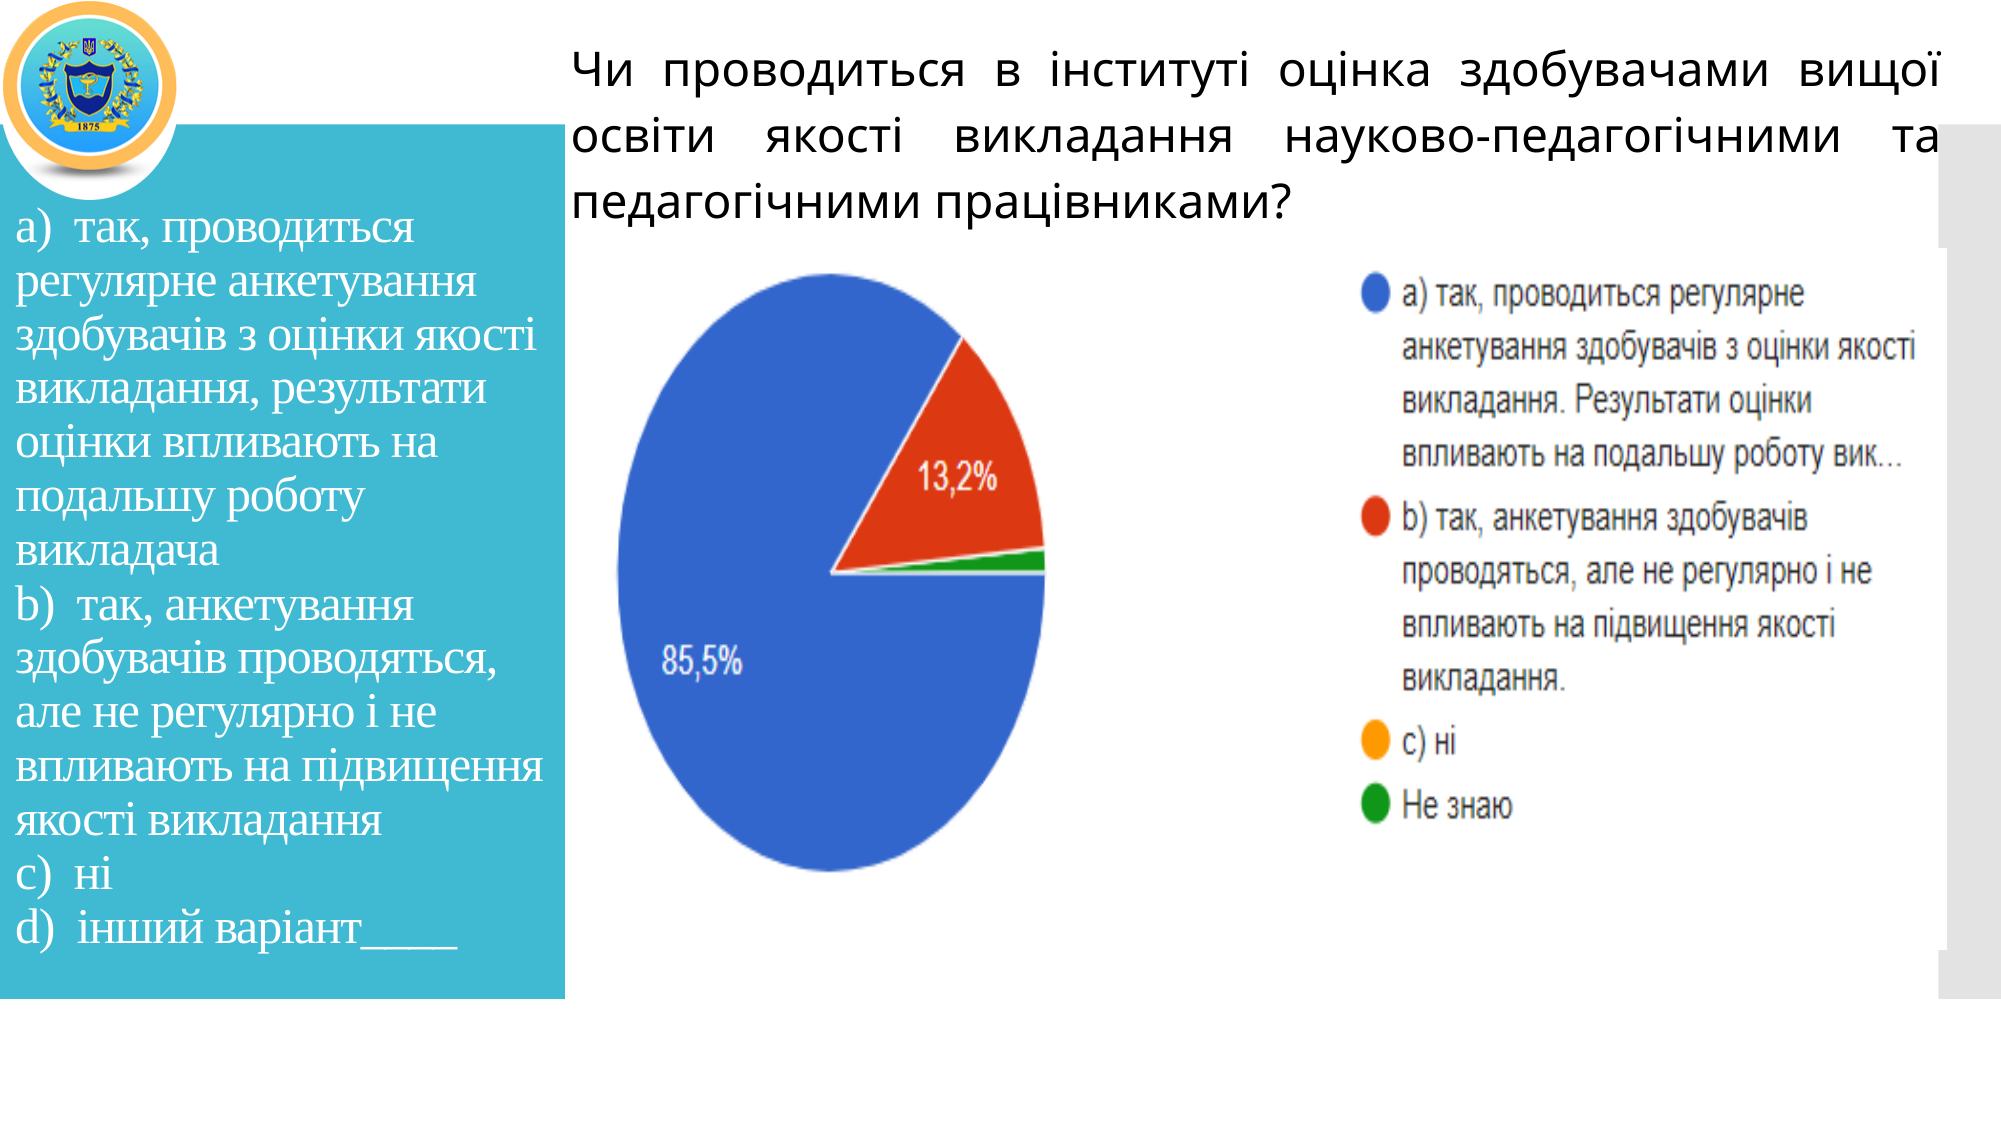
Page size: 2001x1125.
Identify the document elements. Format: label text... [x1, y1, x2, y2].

title a) так, проводиться регулярне анкетування здобувачів з оцінки якості викладання, результати оцінки впливають на подальшу роботу викладача b) так, анкетування здобувачів проводяться, але не регулярно і не впливають на підвищення якості викладання c) ні d) інший варіант____ [0, 215, 568, 999]
text_box Чи проводиться в інституті оцінка здобувачами вищої освіти якості викладання науково-педагогічними та педагогічними працівниками? [555, 23, 1958, 236]
picture [0, 0, 180, 201]
picture [574, 247, 1947, 951]
